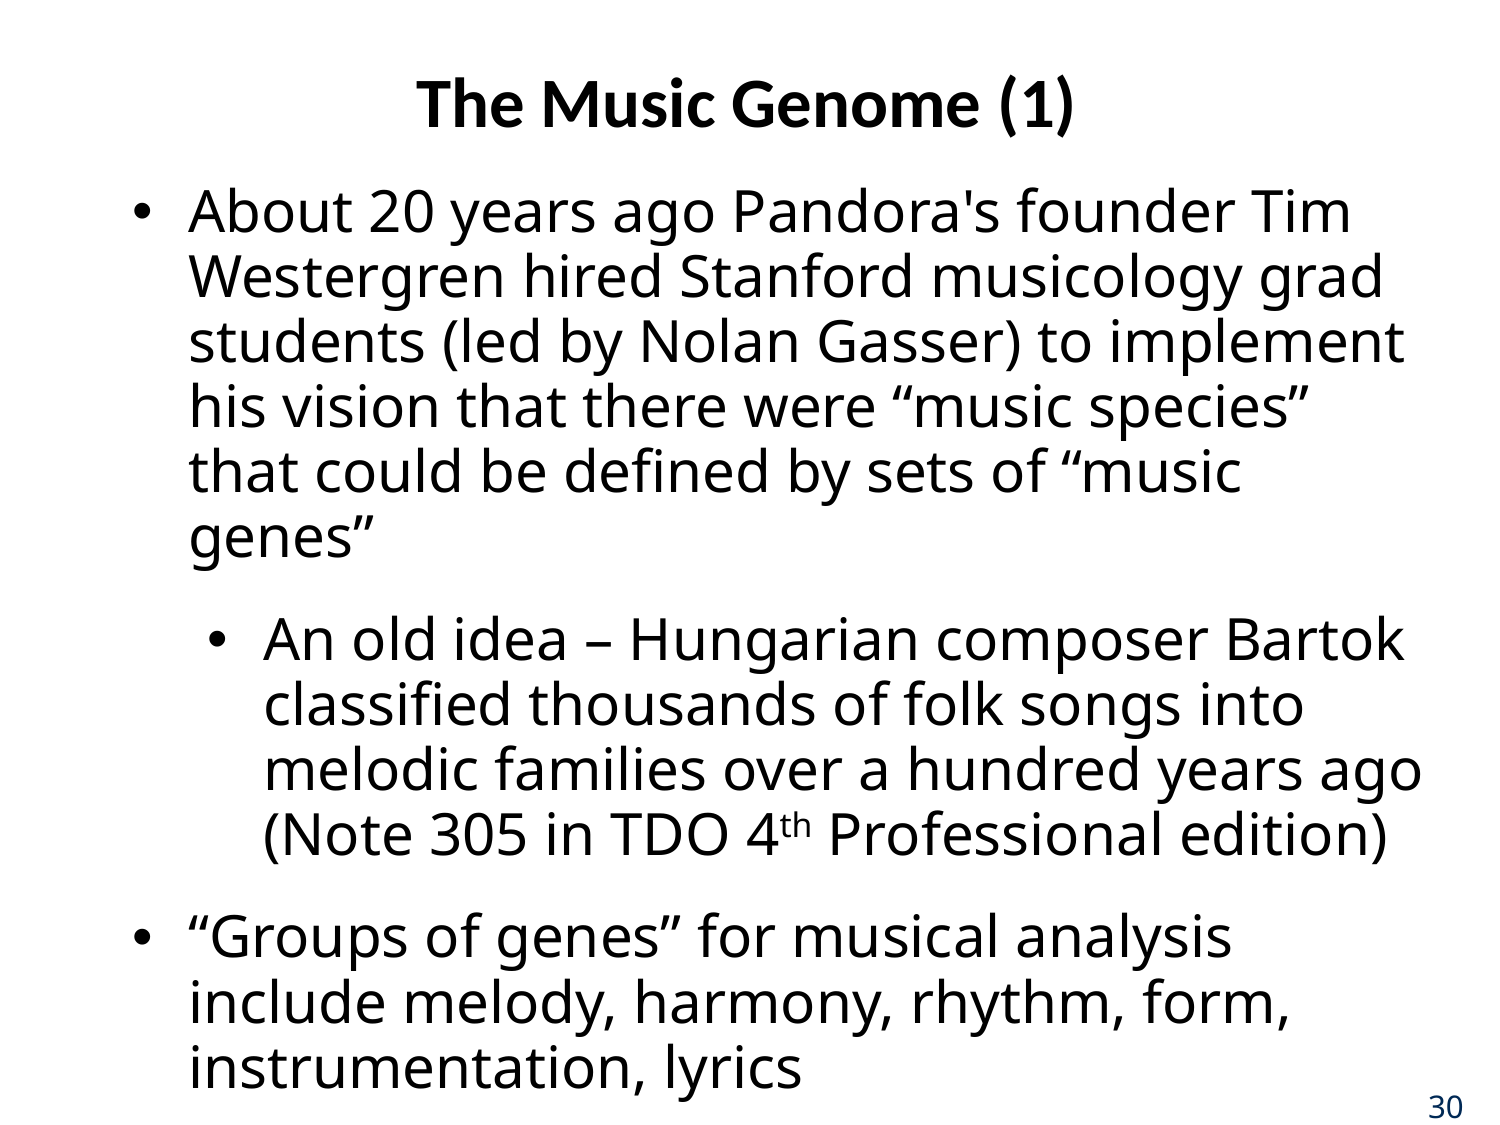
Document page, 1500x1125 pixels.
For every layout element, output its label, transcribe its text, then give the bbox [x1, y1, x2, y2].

text_box About 20 years ago Pandora's founder Tim Westergren hired Stanford musicology grad students (led by Nolan Gasser) to implement his vision that there were “music species” that could be defined by sets of “music genes” An old idea – Hungarian composer Bartok classified thousands of folk songs into melodic families over a hundred years ago (Note 305 in TDO 4th Professional edition) “Groups of genes” for musical analysis include melody, harmony, rhythm, form, instrumentation, lyrics [121, 174, 1440, 1107]
title The Music Genome (1) [72, 6, 1422, 202]
text_box 30 [1438, 1081, 1454, 1119]
